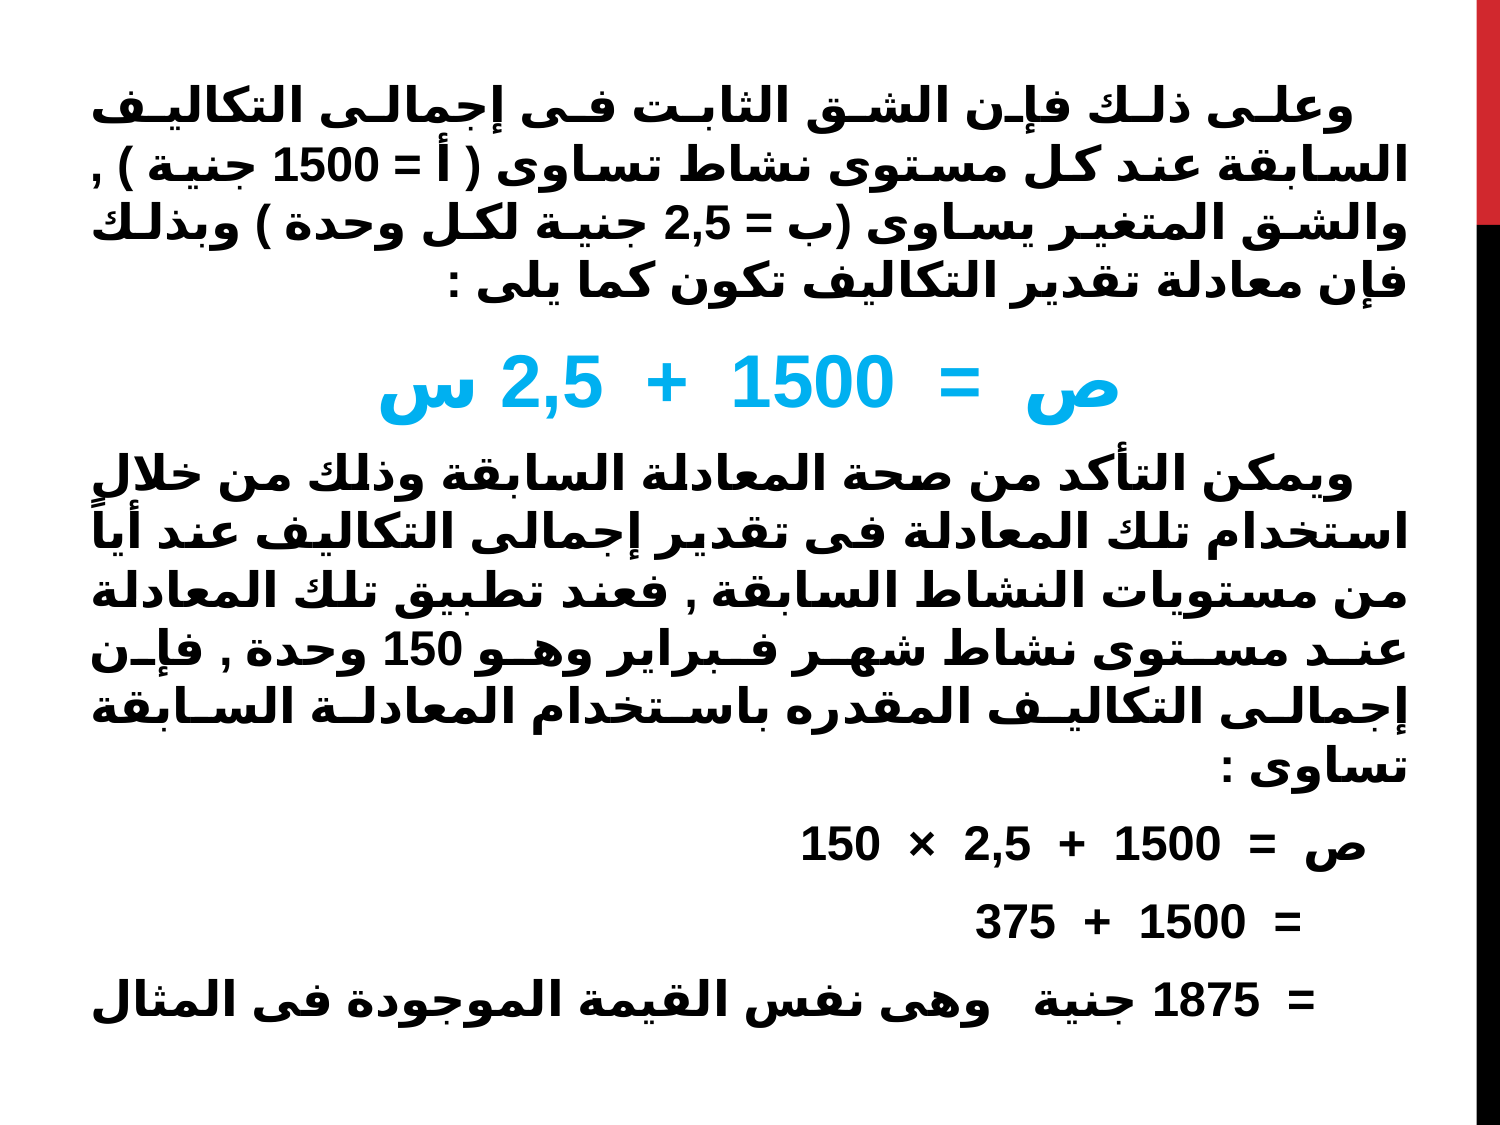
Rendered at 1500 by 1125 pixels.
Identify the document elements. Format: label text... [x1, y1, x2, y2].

list وعلى ذلك فإن الشق الثابت فى إجمالى التكاليف السابقة عند كل مستوى نشاط تساوى ( أ = 1500 جنية ) , والشق المتغير يساوى (ب = 2,5 جنية لكل وحدة ) وبذلك فإن معادلة تقدير التكاليف تكون كما يلى : ص = 1500 + 2,5 س ويمكن التأكد من صحة المعادلة السابقة وذلك من خلال استخدام تلك المعادلة فى تقدير إجمالى التكاليف عند أياً من مستويات النشاط السابقة , فعند تطبيق تلك المعادلة عند مستوى نشاط شهر فبراير وهو 150 وحدة , فإن إجمالى التكاليف المقدره باستخدام المعادلة السابقة تساوى : ص = 1500 + 2,5 × 150 = 1500 + 375 = 1875 جنية وهى نفس القيمة الموجودة فى المثال [75, 66, 1425, 1059]
